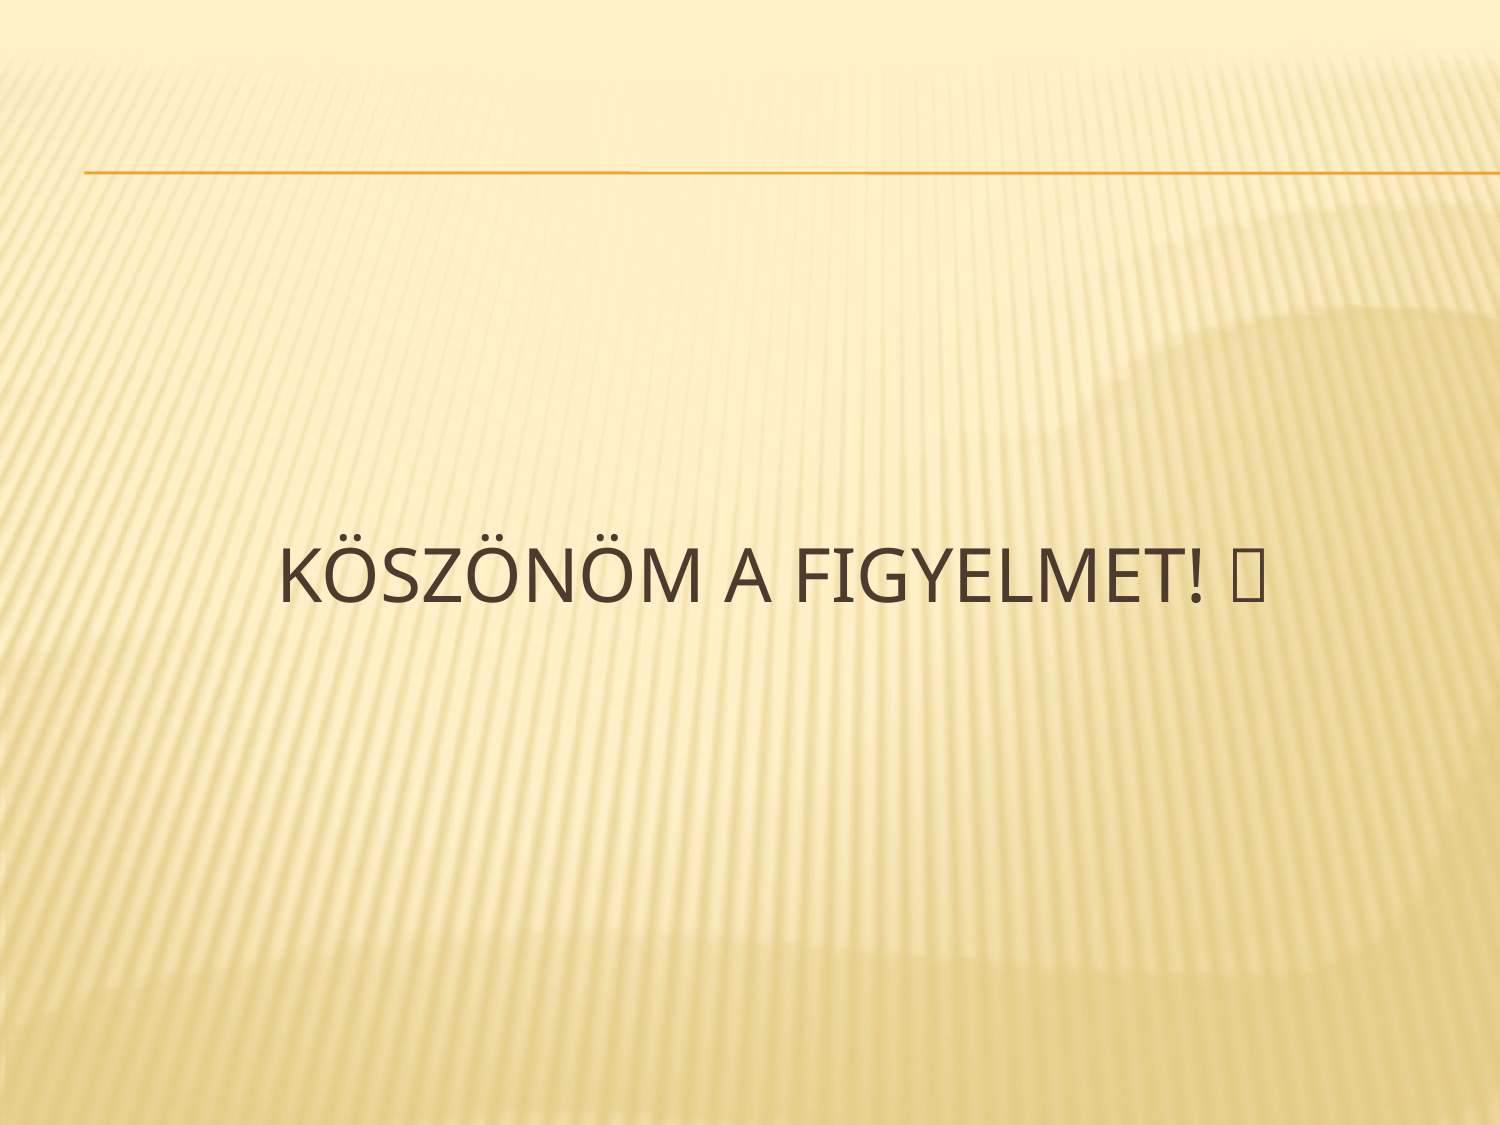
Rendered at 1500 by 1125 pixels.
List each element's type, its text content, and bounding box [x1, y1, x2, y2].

title Köszönöm a figyelmet!  [71, 503, 1497, 642]
